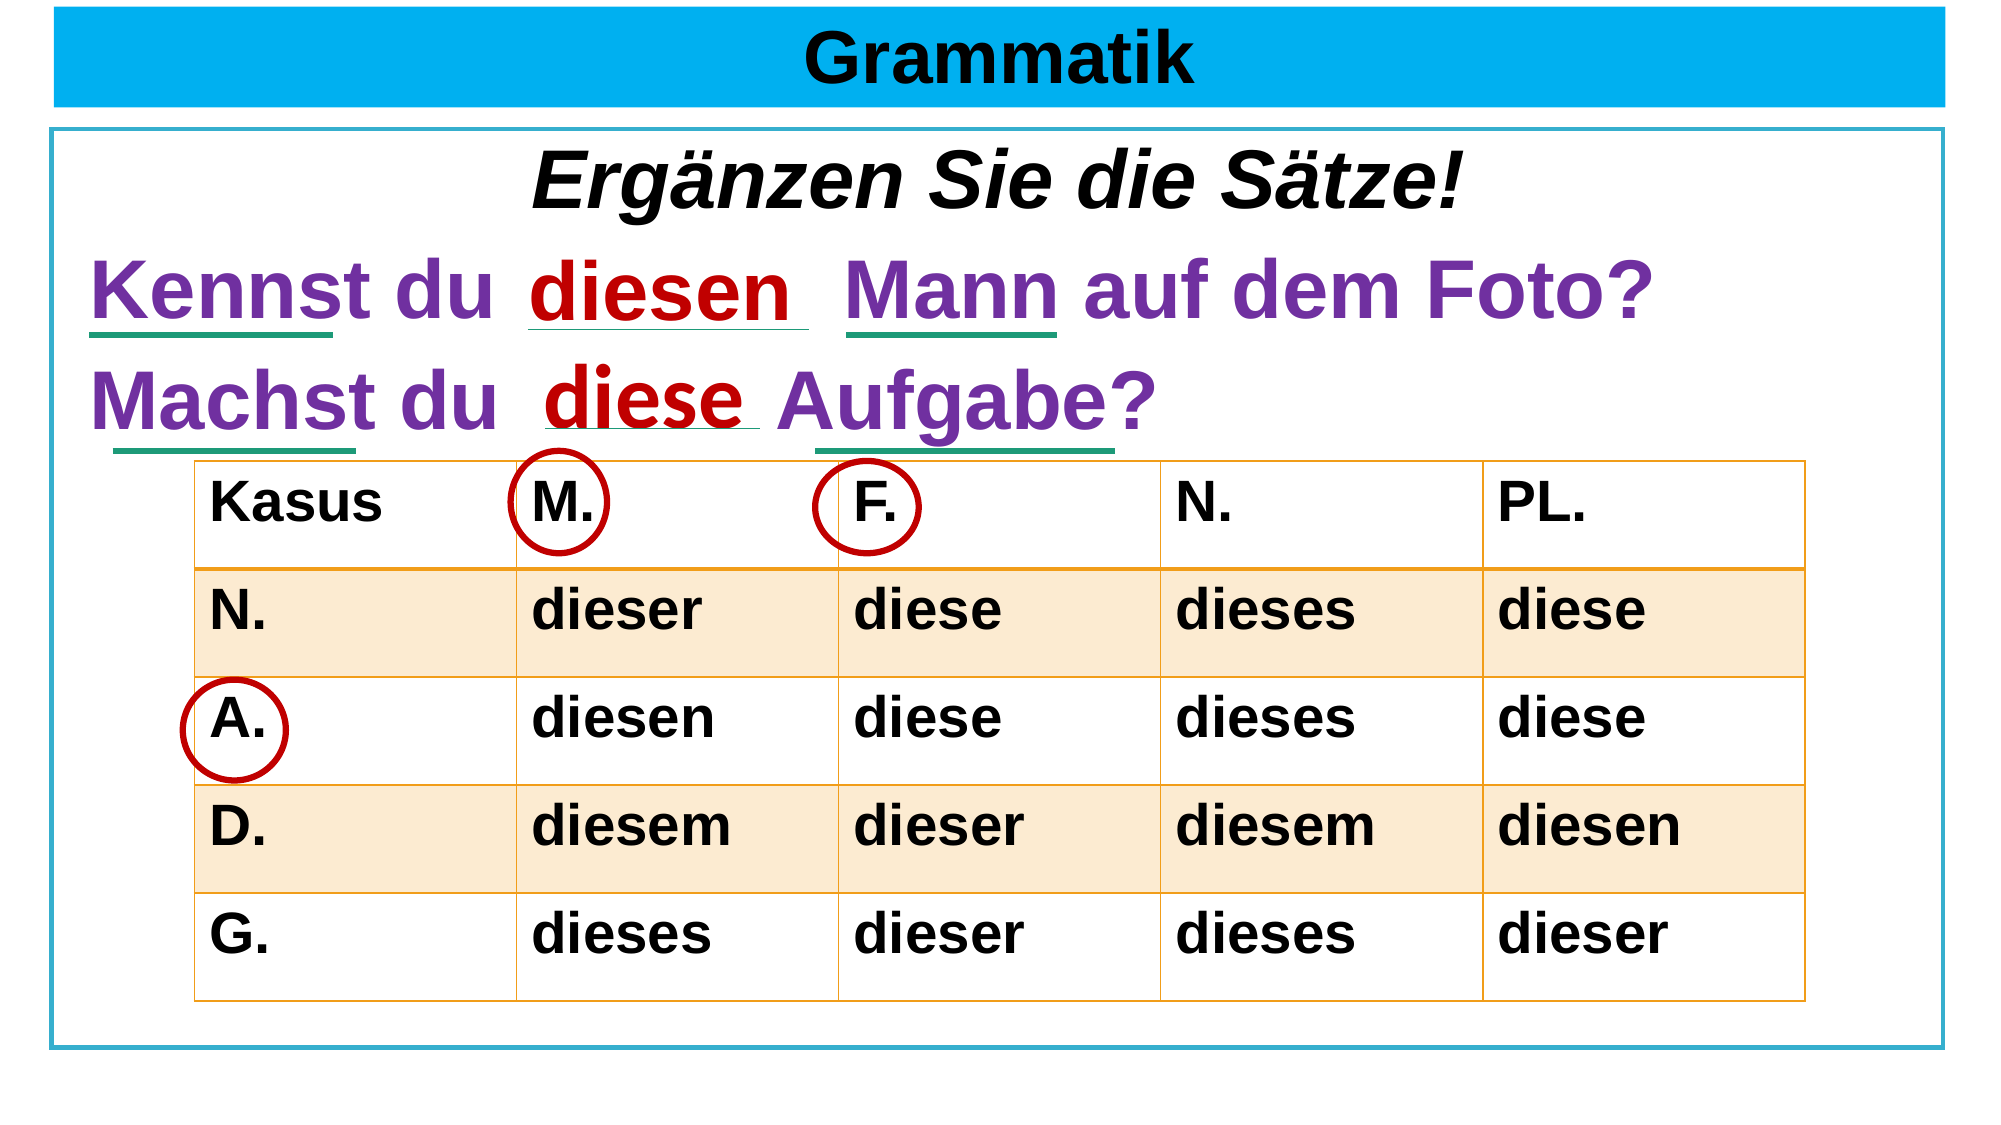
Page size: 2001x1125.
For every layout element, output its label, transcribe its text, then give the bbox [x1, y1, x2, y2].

text_box diese [528, 330, 760, 455]
subtitle Ergänzen Sie die Sätze! Kennst du Mann auf dem Foto? Machst du Aufgabe? [51, 128, 1944, 1049]
text_box [509, 449, 609, 555]
table_cell A. [195, 678, 516, 784]
table_header Kasus [195, 462, 516, 567]
text_box diesen [513, 229, 808, 345]
table_cell dieses [517, 894, 838, 1000]
table_cell diese [839, 678, 1160, 784]
table_cell dieses [1161, 571, 1482, 676]
table_cell dieser [1484, 894, 1804, 1000]
table_cell diesen [1484, 786, 1804, 892]
table_cell dieser [839, 894, 1160, 1000]
table_cell dieses [1161, 678, 1482, 784]
table_cell dieser [517, 571, 838, 676]
table_header F. [839, 462, 1160, 567]
table_cell diese [1484, 571, 1804, 676]
text_box [181, 678, 287, 782]
table_cell diese [839, 571, 1160, 676]
table_cell dieser [839, 786, 1160, 892]
table_header M. [517, 462, 838, 567]
table_cell N. [195, 571, 516, 676]
table_cell diese [1484, 678, 1804, 784]
table_header N. [1161, 462, 1482, 567]
table_cell diesen [517, 678, 838, 784]
title Grammatik [53, 6, 1946, 108]
table_cell diesem [1161, 786, 1482, 892]
table_cell diesem [517, 786, 838, 892]
text_box [814, 459, 920, 555]
table_cell D. [195, 786, 516, 892]
table_header PL. [1484, 462, 1804, 567]
table_cell dieses [1161, 894, 1482, 1000]
table_cell G. [195, 894, 516, 1000]
